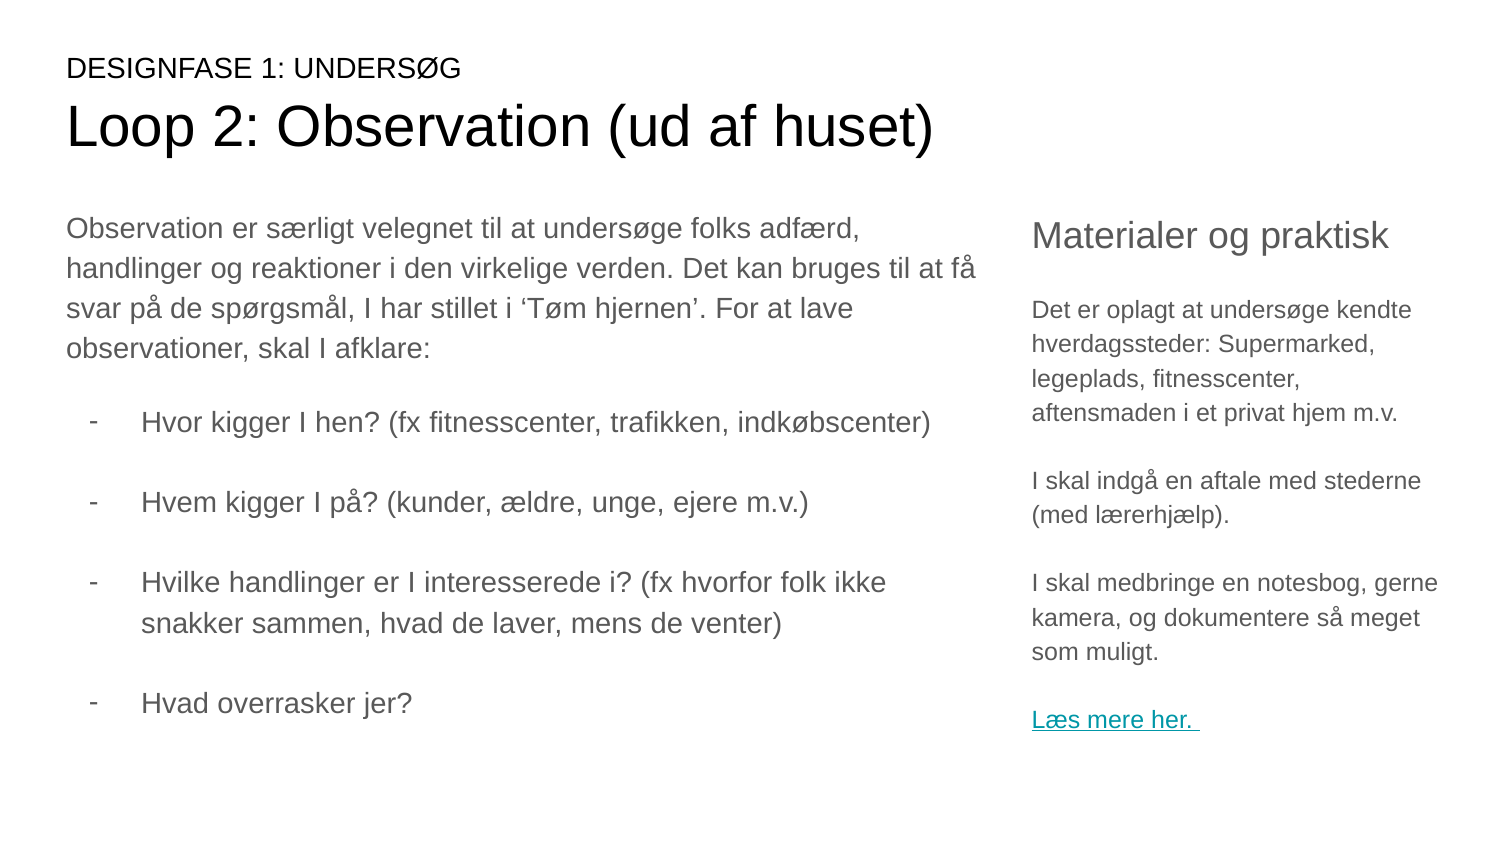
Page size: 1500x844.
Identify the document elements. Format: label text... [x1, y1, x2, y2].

title Loop 2: Observation (ud af huset) [51, 91, 1449, 167]
list Observation er særligt velegnet til at undersøge folks adfærd, handlinger og reaktioner i den virkelige verden. Det kan bruges til at få svar på de spørgsmål, I har stillet i ‘Tøm hjernen’. For at lave observationer, skal I afklare: Hvor kigger I hen? (fx fitnesscenter, trafikken, indkøbscenter) Hvem kigger I på? (kunder, ældre, unge, ejere m.v.) Hvilke handlinger er I interesserede i? (fx hvorfor folk ikke snakker sammen, hvad de laver, mens de venter) Hvad overrasker jer? [51, 189, 1007, 750]
title DESIGNFASE 1: UNDERSØG [51, 34, 1449, 91]
list Materialer og praktisk Det er oplagt at undersøge kendte hverdagssteder: Supermarked, legeplads, fitnesscenter, aftensmaden i et privat hjem m.v. I skal indgå en aftale med stederne (med lærerhjælp). I skal medbringe en notesbog, gerne kamera, og dokumentere så meget som muligt. Læs mere her. [1016, 189, 1459, 750]
